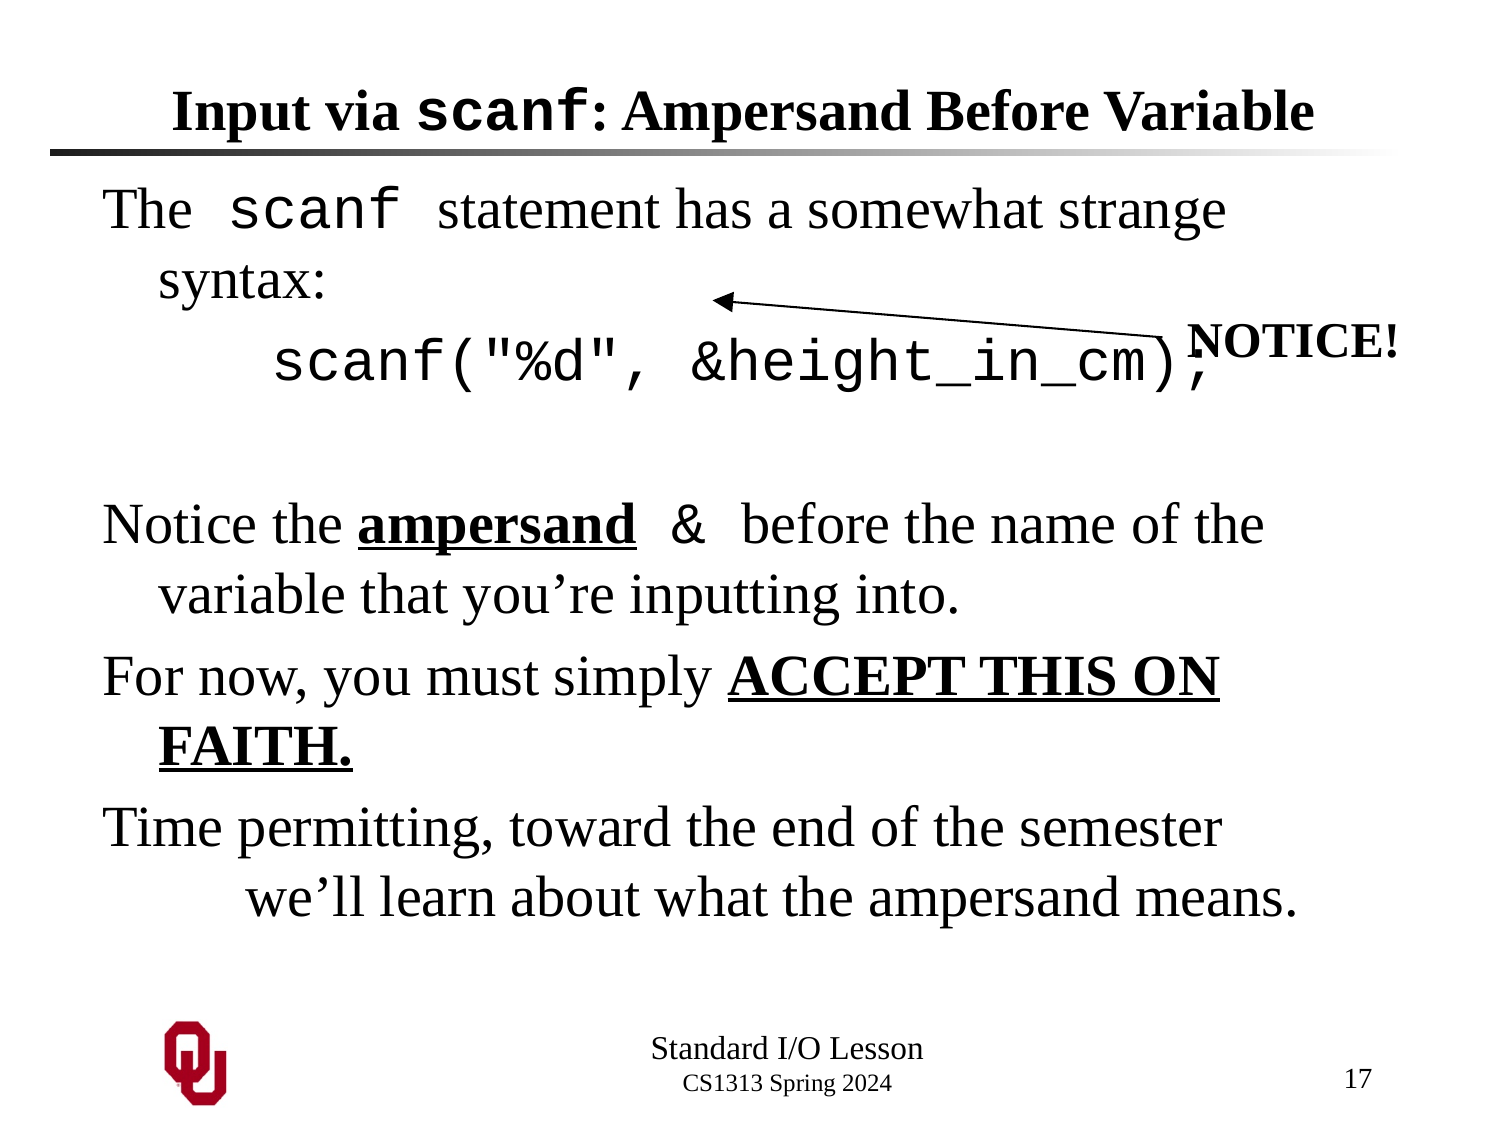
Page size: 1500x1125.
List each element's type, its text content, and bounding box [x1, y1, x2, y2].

footer Standard I/O Lesson CS1313 Spring 2024 [424, 1028, 1151, 1105]
slide_number 17 [1174, 1027, 1388, 1103]
list The scanf statement has a somewhat strange syntax: scanf("%d", &height_in_cm); Notice the ampersand & before the name of the variable that you’re inputting into. For now, you must simply ACCEPT THIS ON FAITH. Time permitting, toward the end of the semester we’ll learn about what the ampersand means. [87, 162, 1401, 1026]
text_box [712, 299, 1426, 376]
picture [162, 1026, 228, 1108]
title Input via scanf: Ampersand Before Variable [87, 62, 1401, 151]
